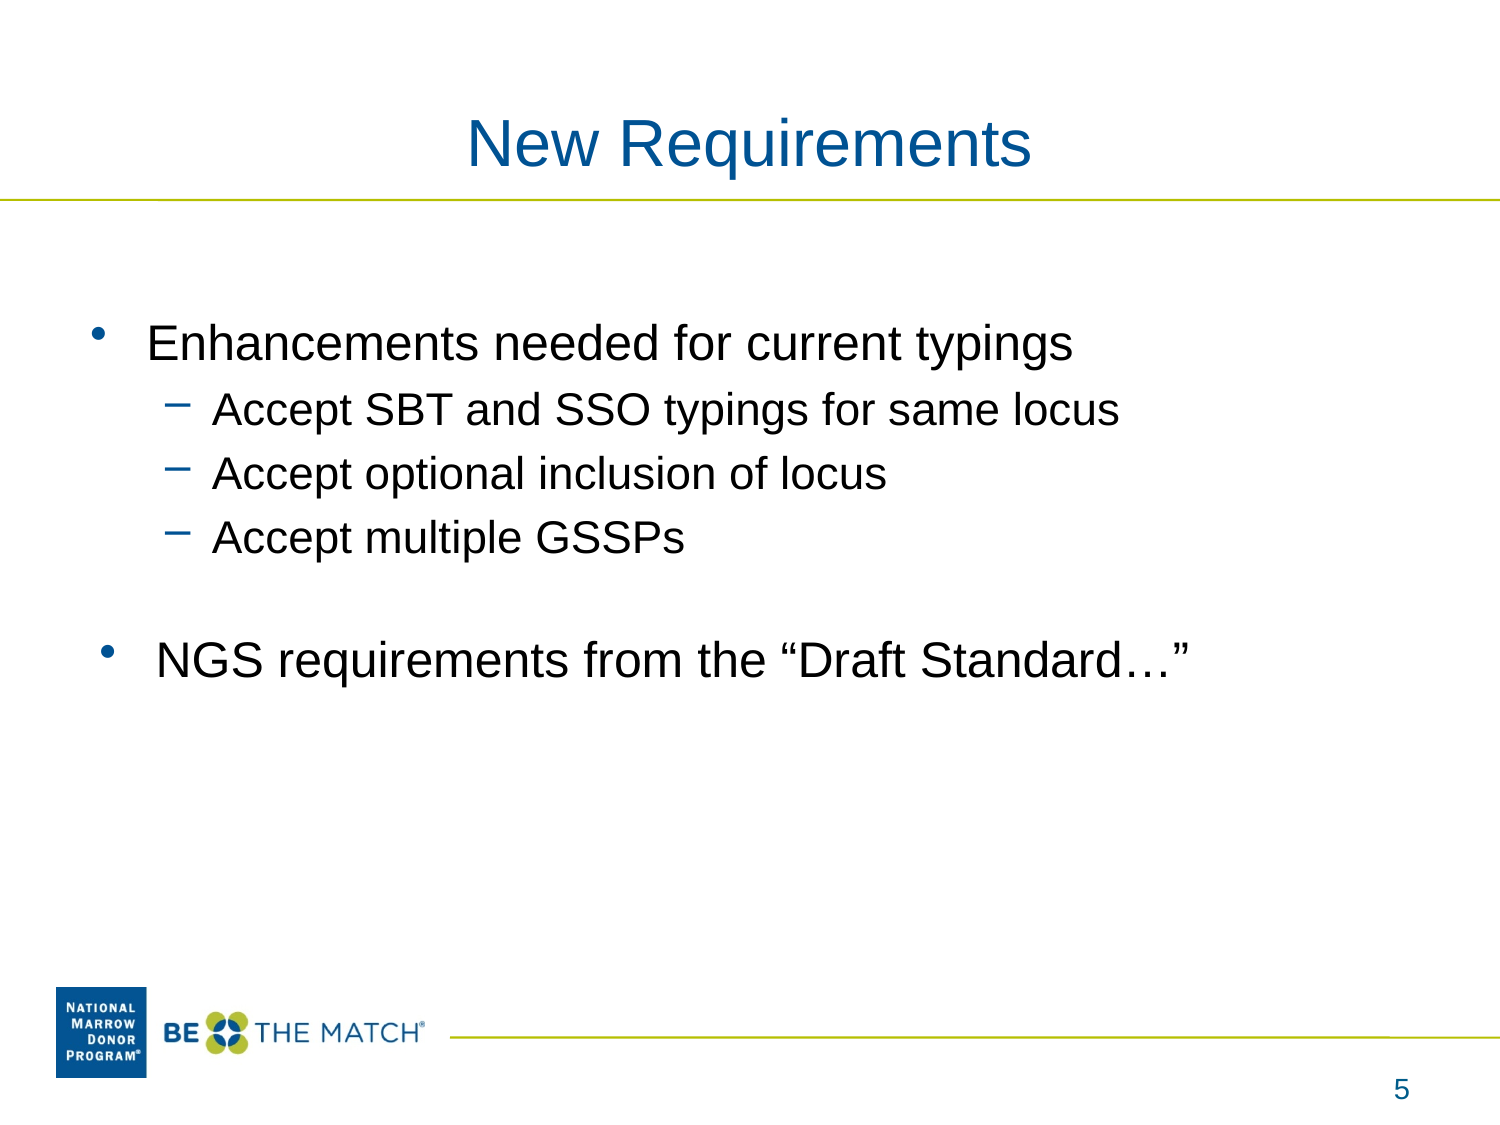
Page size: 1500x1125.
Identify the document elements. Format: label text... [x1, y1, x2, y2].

slide_number 5 [1274, 1062, 1426, 1125]
list Enhancements needed for current typings Accept SBT and SSO typings for same locus Accept optional inclusion of locus Accept multiple GSSPs NGS requirements from the “Draft Standard…” [75, 237, 1425, 950]
title New Requirements [75, 37, 1425, 188]
picture [56, 987, 425, 1078]
